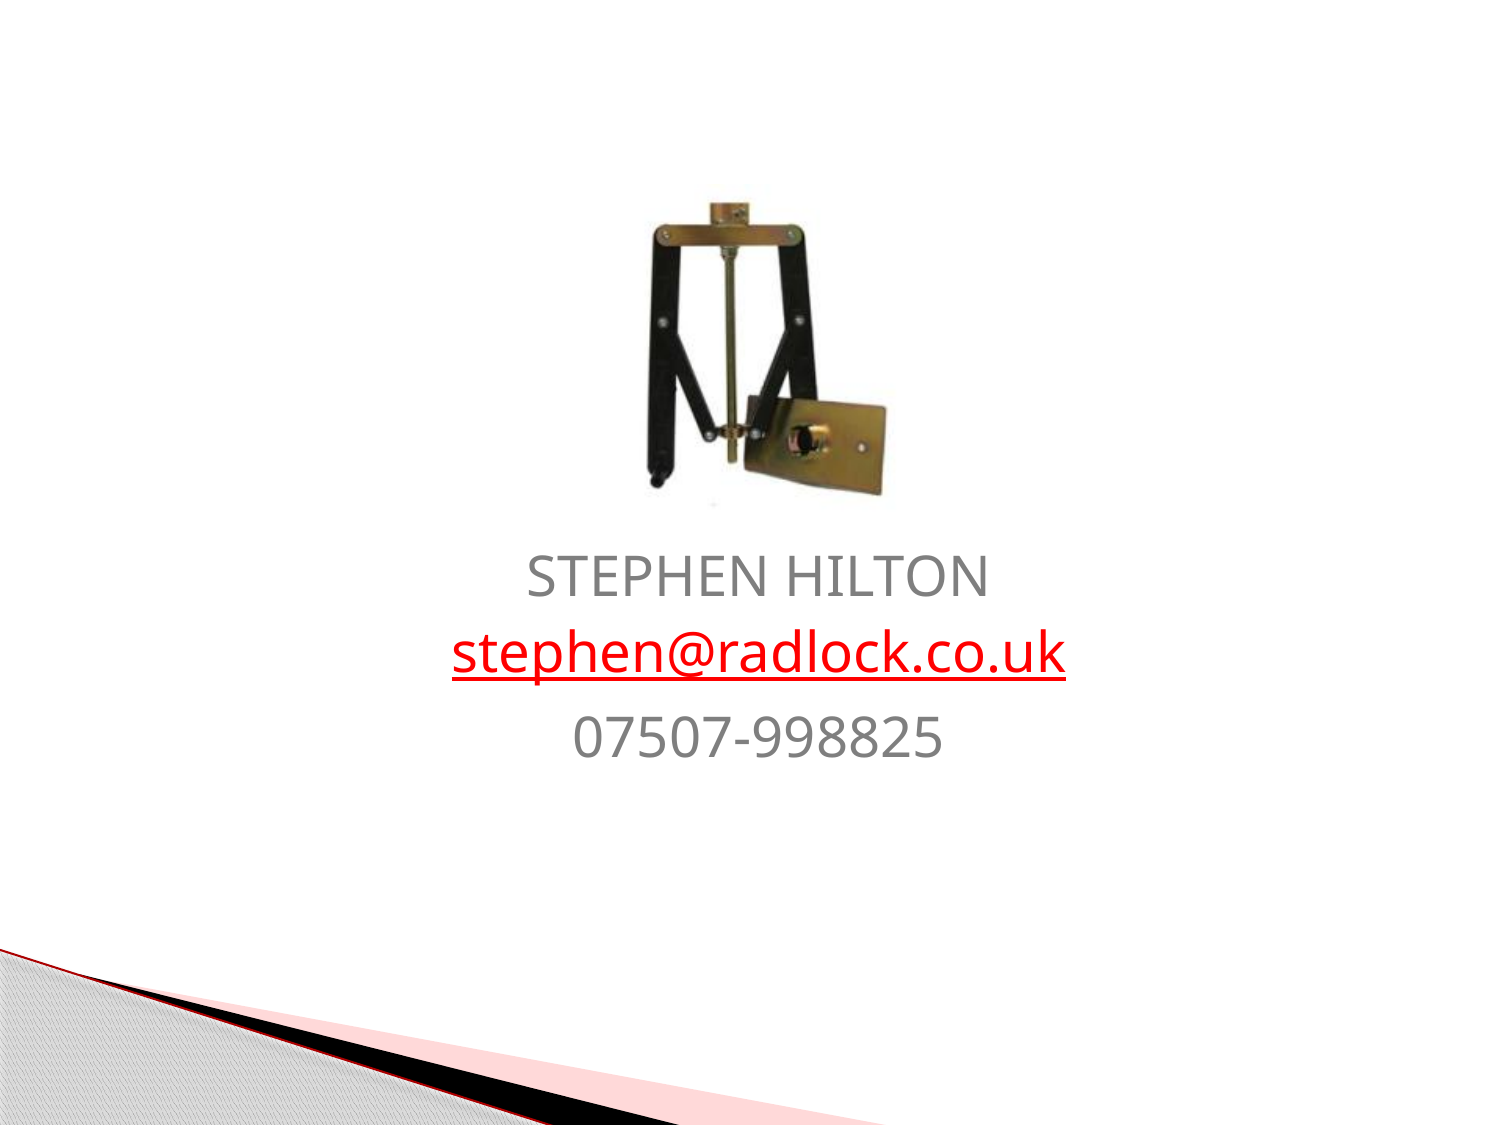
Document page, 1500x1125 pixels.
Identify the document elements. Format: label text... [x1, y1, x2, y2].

picture [619, 184, 898, 516]
list STEPHEN HILTON stephen@radlock.co.uk 07507-998825 [75, 78, 1425, 986]
